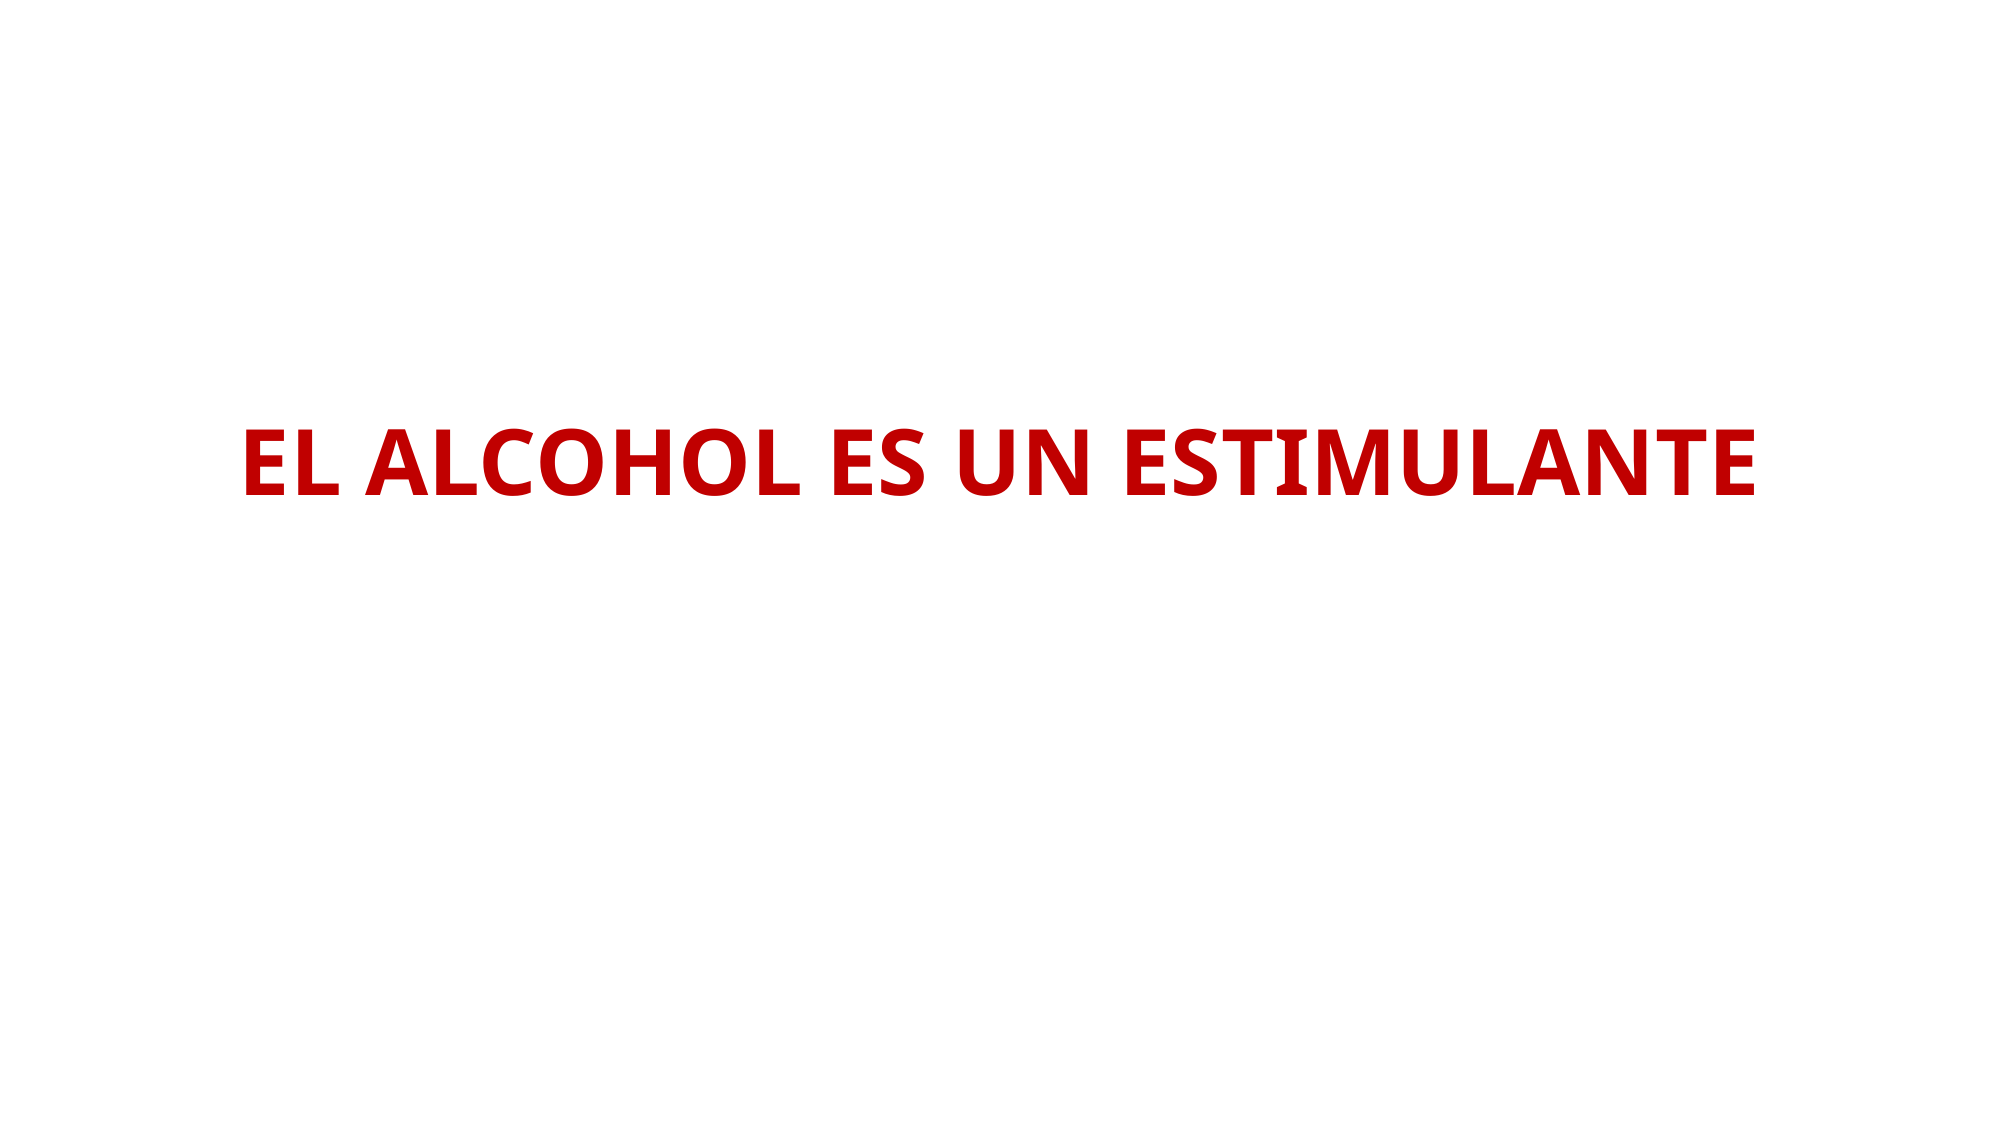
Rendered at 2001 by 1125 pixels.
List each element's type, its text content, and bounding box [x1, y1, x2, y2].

title EL ALCOHOL ES UN ESTIMULANTE [137, 59, 1863, 873]
